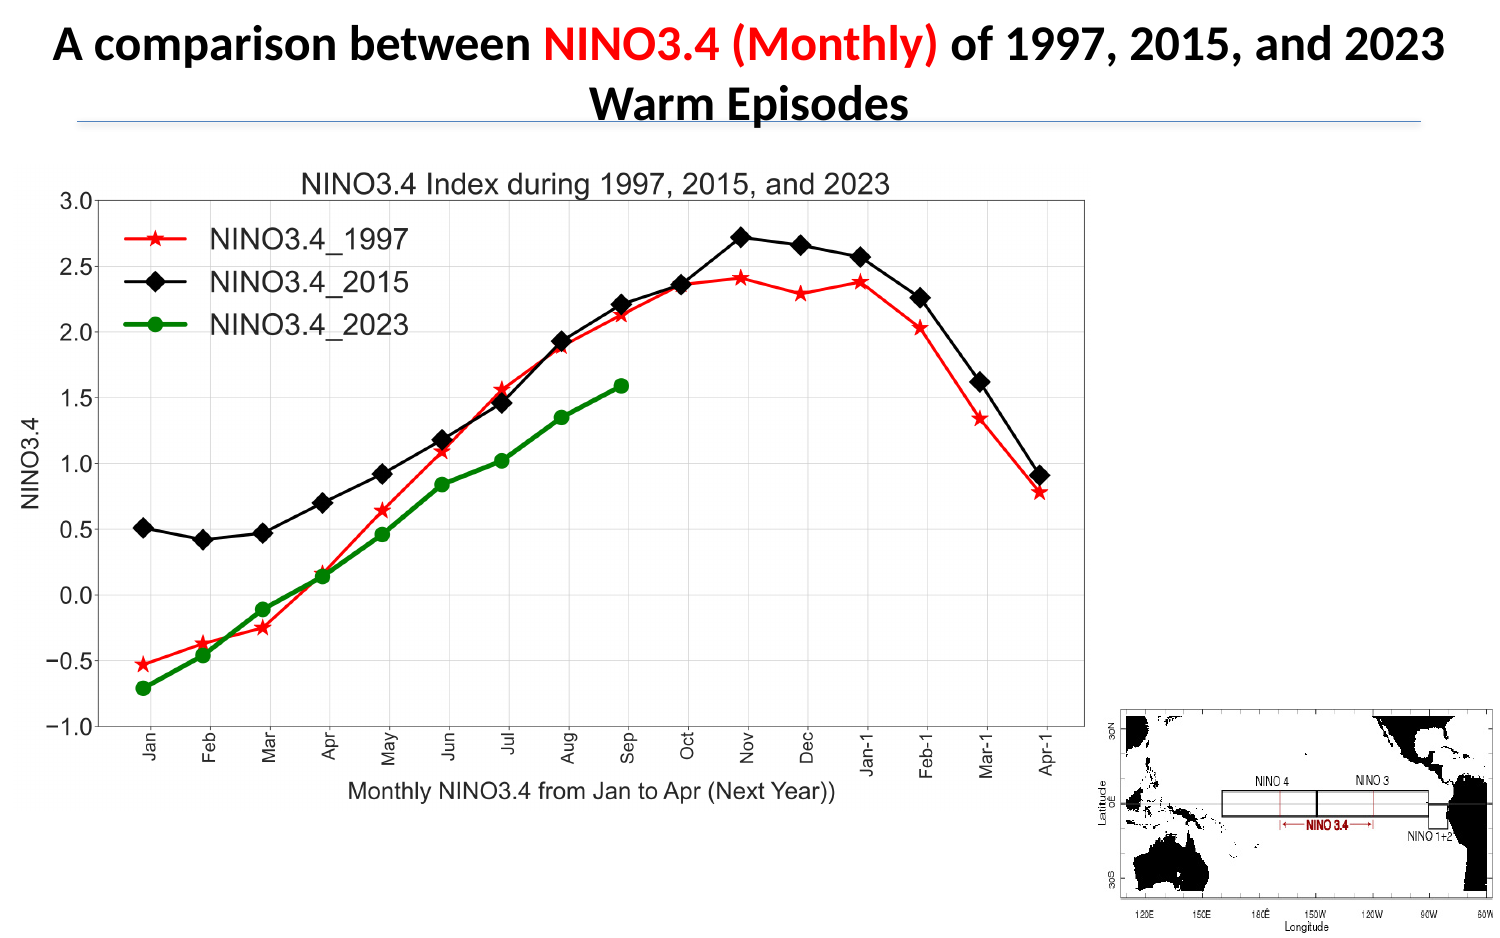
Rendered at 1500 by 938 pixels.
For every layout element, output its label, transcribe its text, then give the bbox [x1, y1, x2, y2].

picture [12, 164, 1091, 811]
text_box A comparison between NINO3.4 (Monthly) of 1997, 2015, and 2023 Warm Episodes [0, 3, 1497, 139]
picture [1095, 709, 1494, 935]
